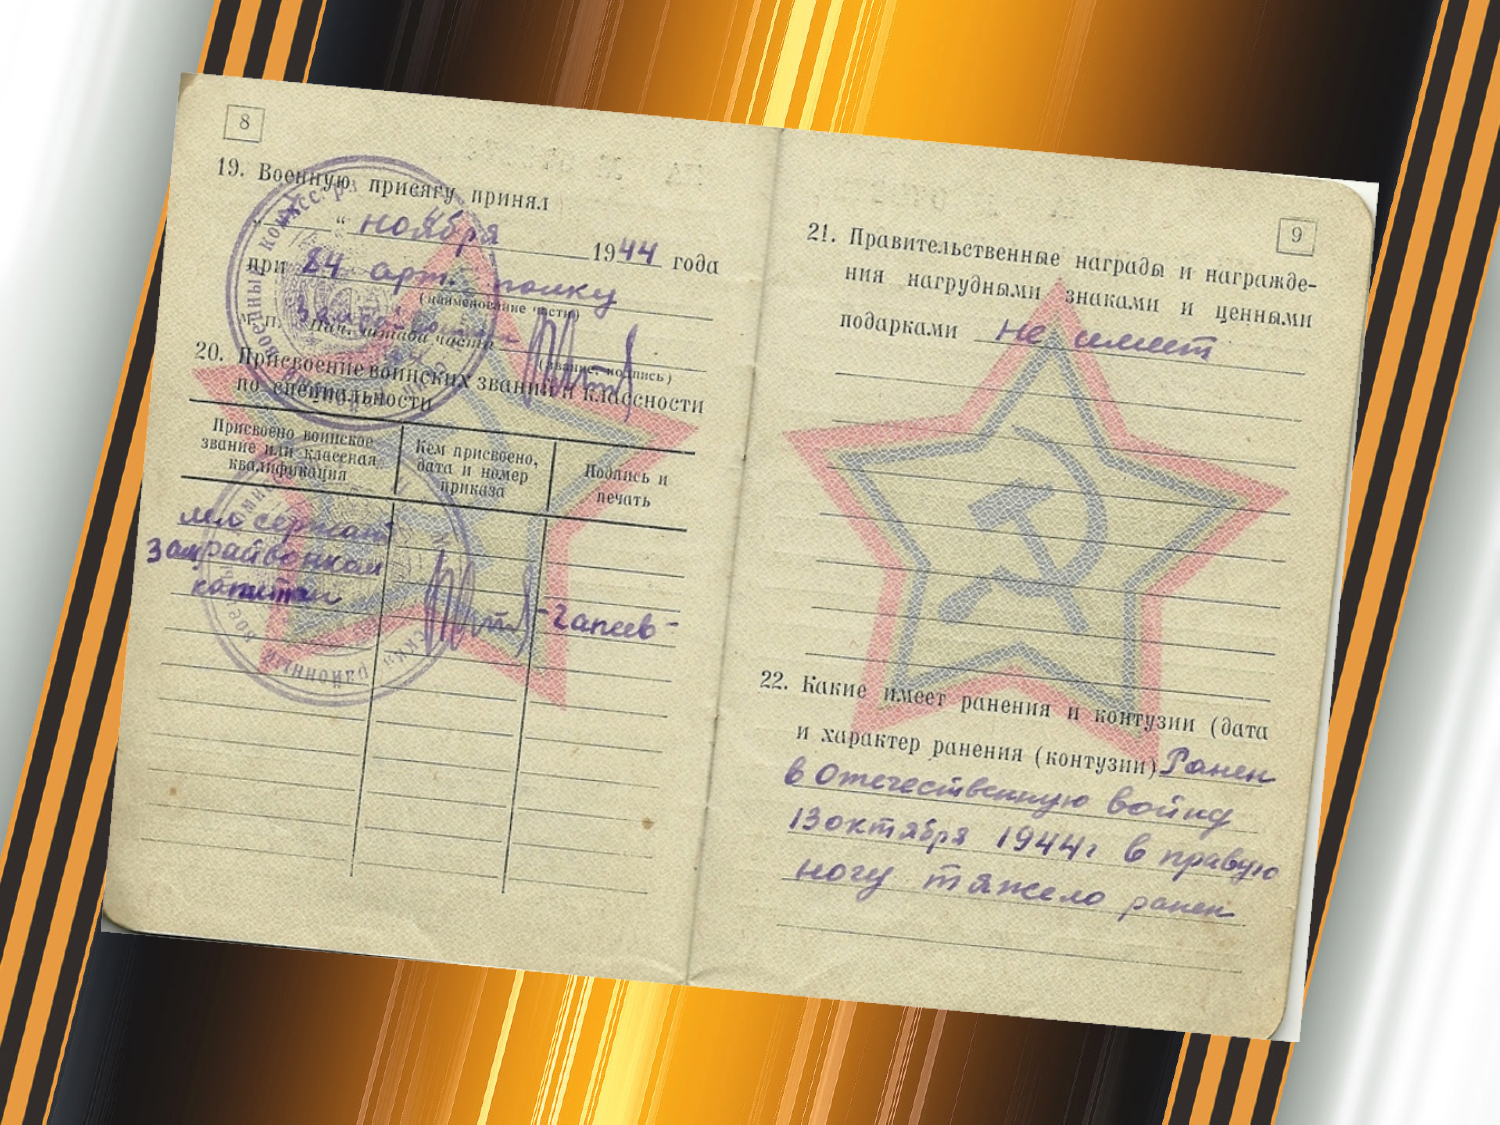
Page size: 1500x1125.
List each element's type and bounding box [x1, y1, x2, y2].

picture [102, 557, 137, 934]
list [137, 124, 1342, 988]
picture [1342, 181, 1378, 566]
picture [727, 988, 1303, 1042]
picture [177, 73, 727, 124]
